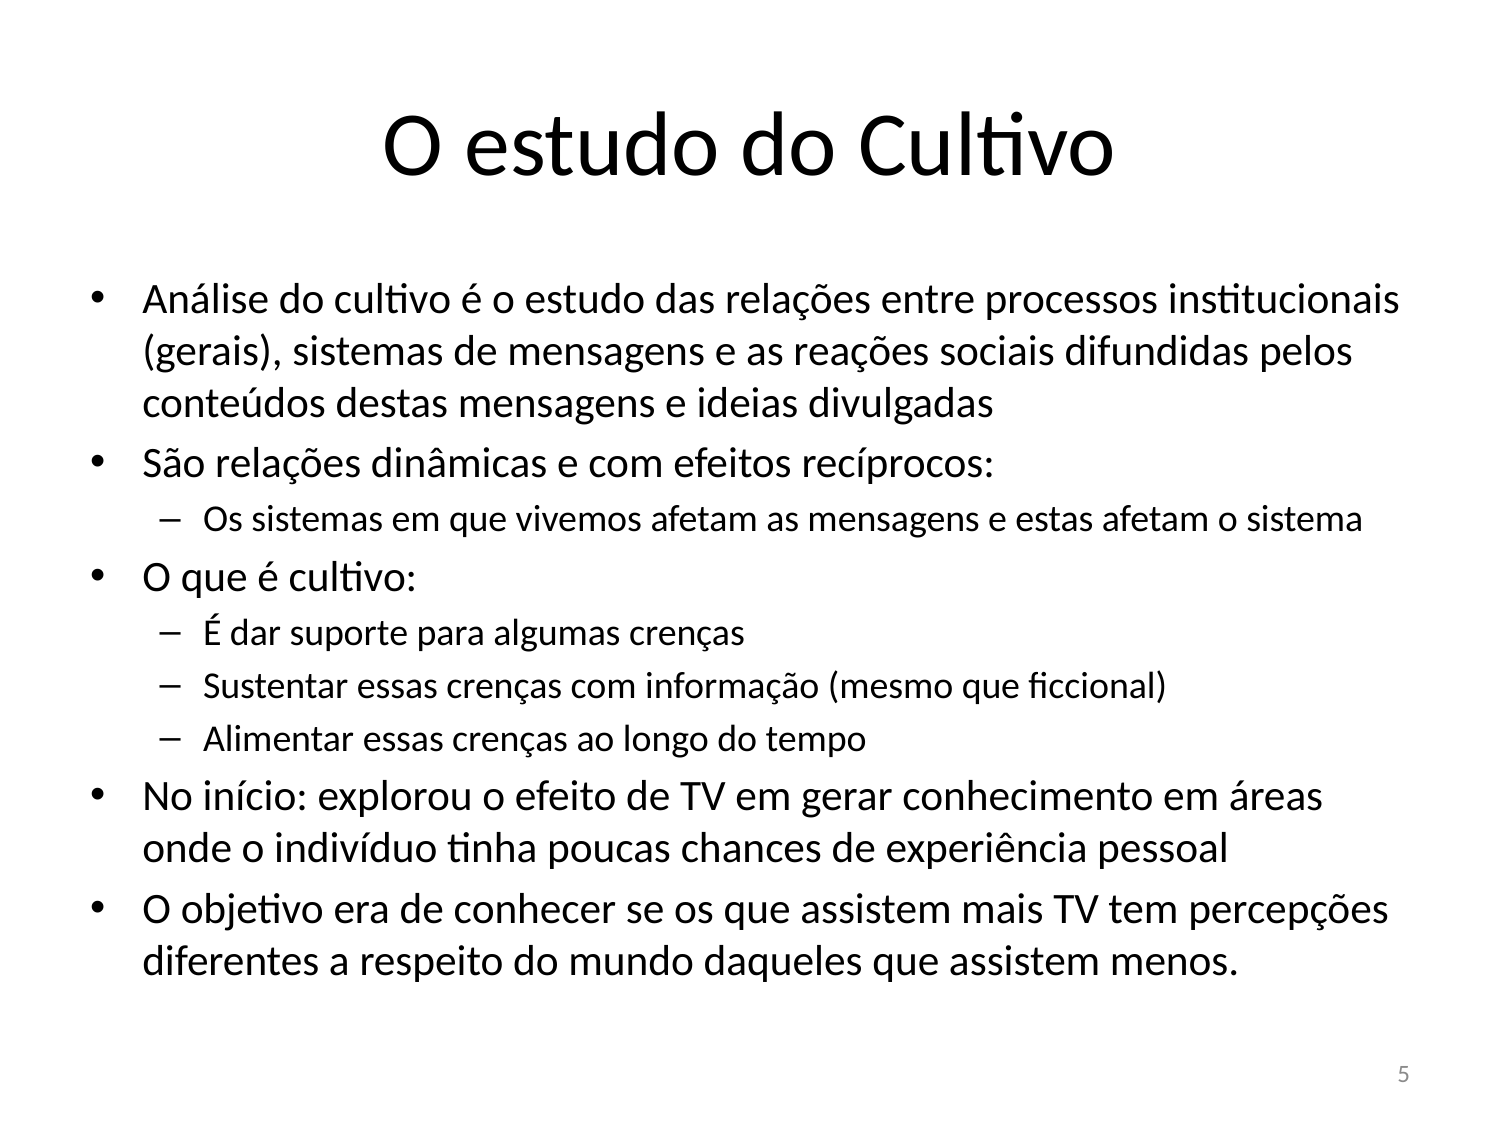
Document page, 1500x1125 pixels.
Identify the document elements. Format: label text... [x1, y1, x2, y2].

slide_number 5 [1074, 1042, 1425, 1103]
title O estudo do Cultivo [75, 45, 1425, 233]
list Análise do cultivo é o estudo das relações entre processos institucionais (gerais), sistemas de mensagens e as reações sociais difundidas pelos conteúdos destas mensagens e ideias divulgadas São relações dinâmicas e com efeitos recíprocos: Os sistemas em que vivemos afetam as mensagens e estas afetam o sistema O que é cultivo: É dar suporte para algumas crenças Sustentar essas crenças com informação (mesmo que ficcional) Alimentar essas crenças ao longo do tempo No início: explorou o efeito de TV em gerar conhecimento em áreas onde o indivíduo tinha poucas chances de experiência pessoal O objetivo era de conhecer se os que assistem mais TV tem percepções diferentes a respeito do mundo daqueles que assistem menos. [75, 262, 1425, 1005]
